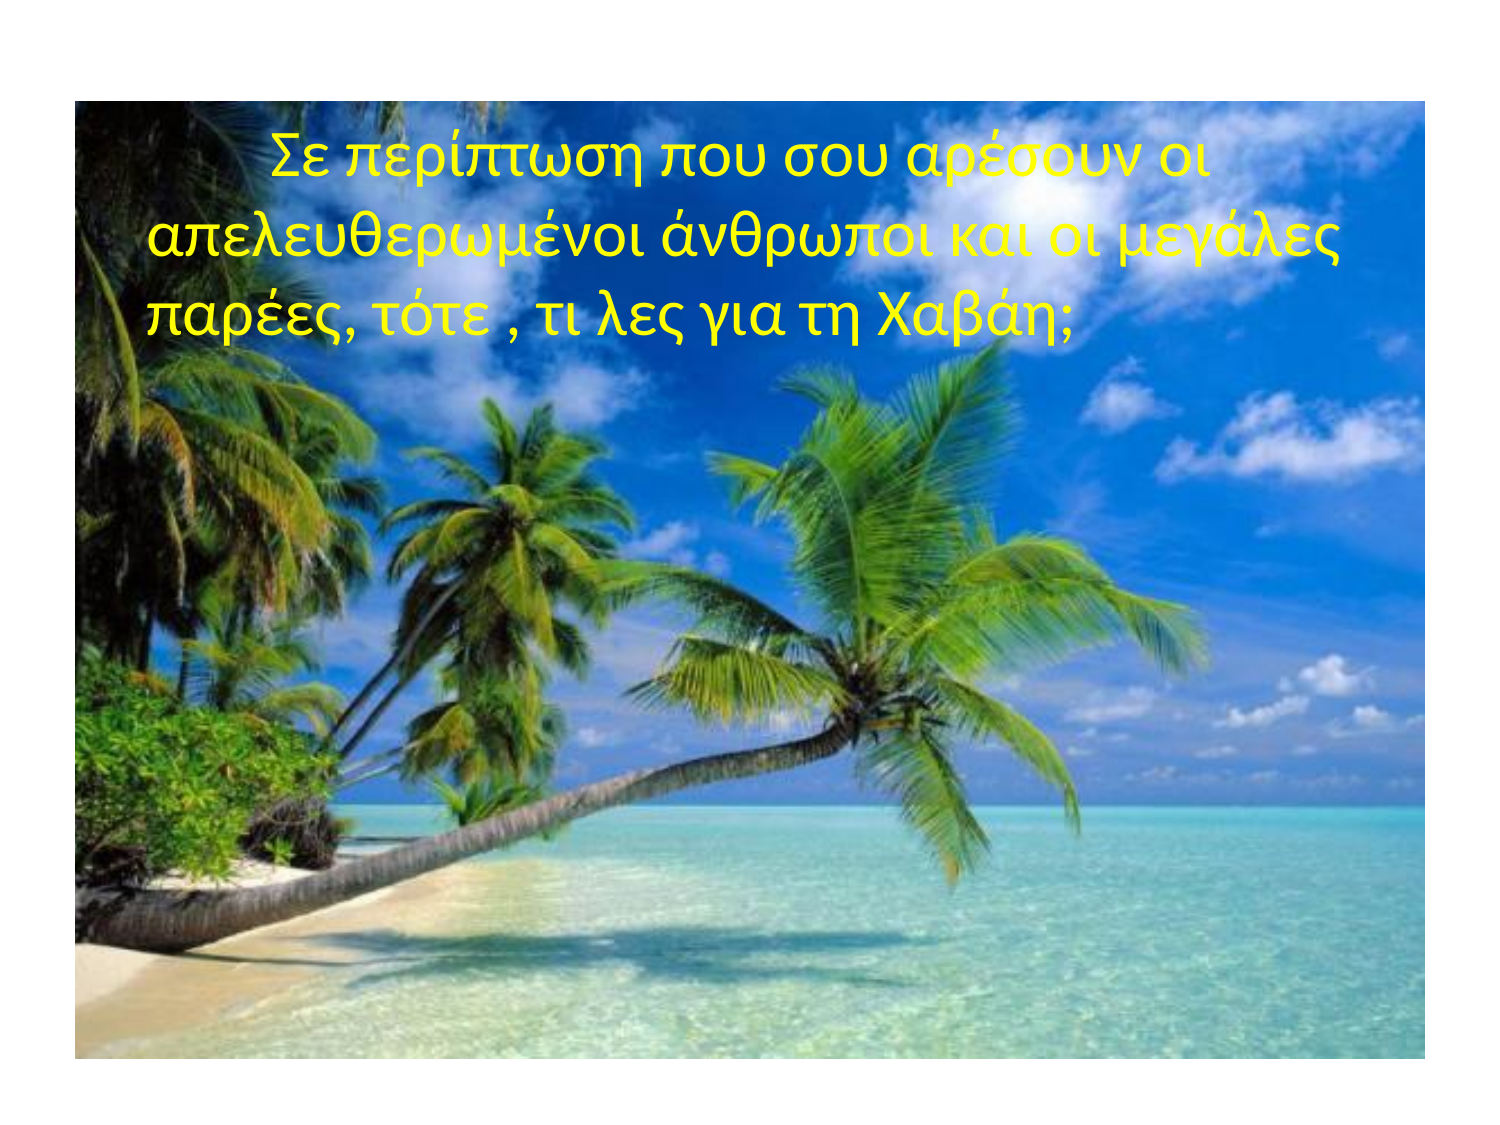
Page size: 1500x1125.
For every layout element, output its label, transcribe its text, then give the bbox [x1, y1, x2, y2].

list Σε περίπτωση που σου αρέσουν οι απελευθερωμένοι άνθρωποι και οι μεγάλες παρέες, τότε , τι λες για τη Χαβάη; [75, 101, 1425, 1059]
